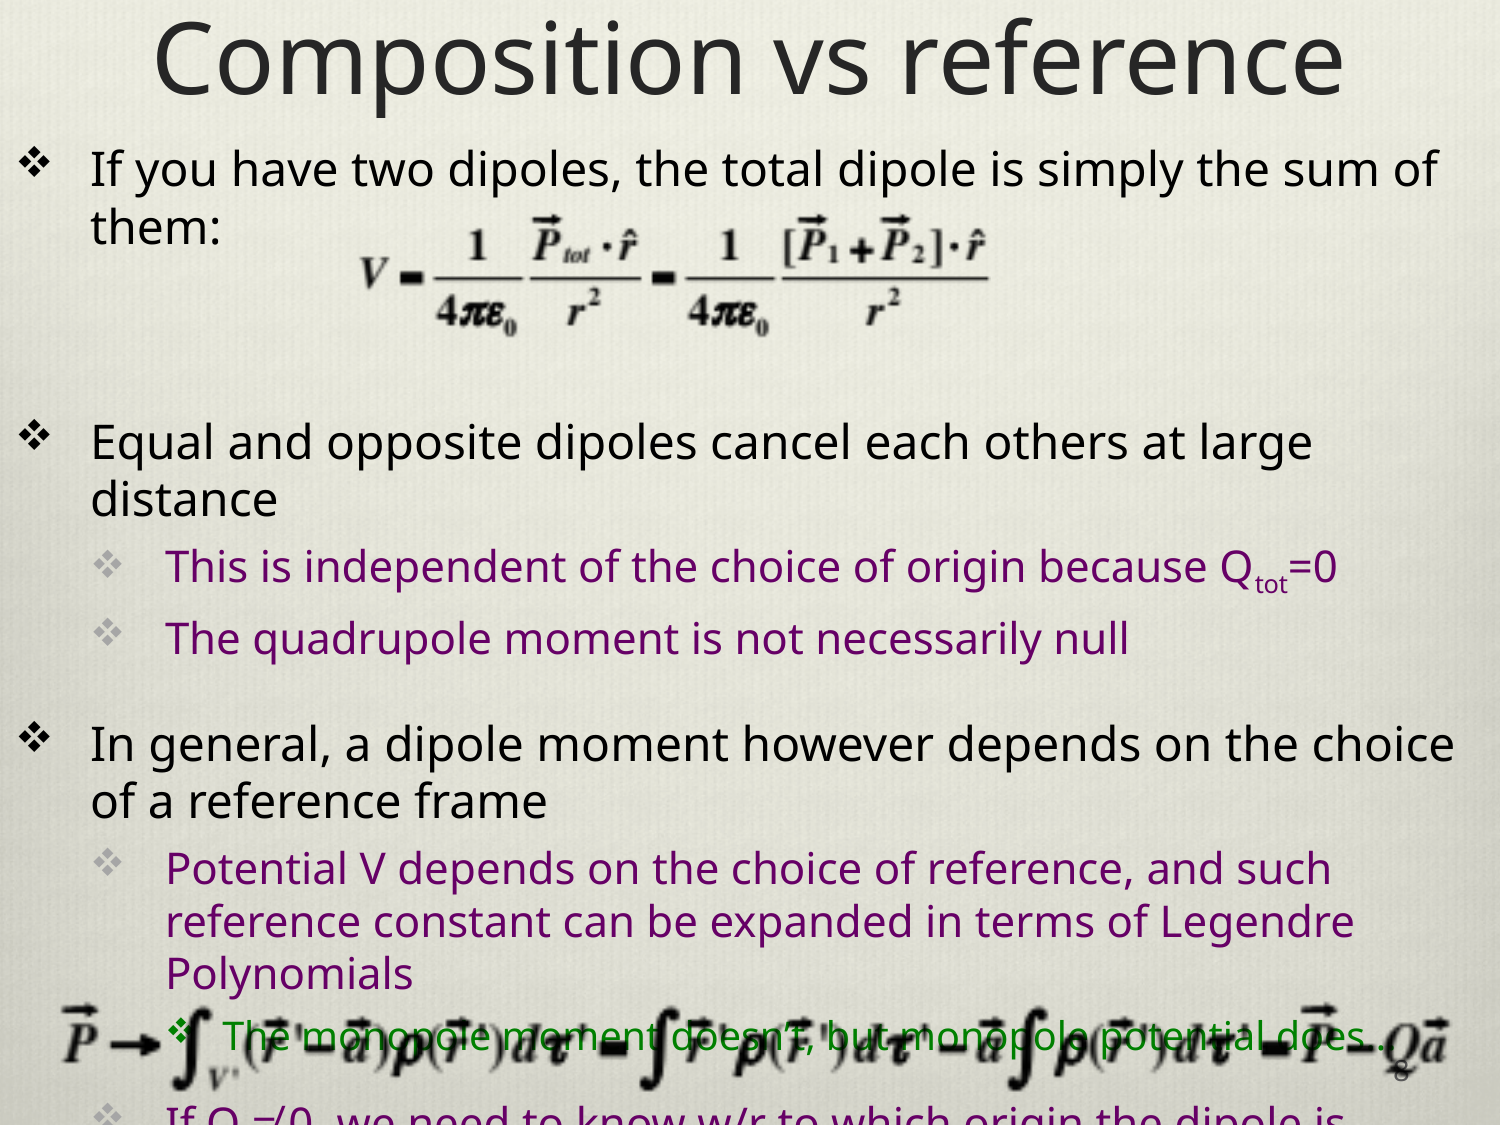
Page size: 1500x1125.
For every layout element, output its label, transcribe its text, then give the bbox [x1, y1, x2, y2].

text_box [55, 992, 1455, 1100]
title Composition vs reference [119, 18, 1381, 90]
list If you have two dipoles, the total dipole is simply the sum of them: Equal and opposite dipoles cancel each others at large distance This is independent of the choice of origin because Qtot=0 The quadrupole moment is not necessarily null In general, a dipole moment however depends on the choice of a reference frame Potential V depends on the choice of reference, and such reference constant can be expanded in terms of Legendre Polynomials The monopole moment doesn’t, but monopole potential does… If Q ≠ 0, we need to know w/r to which origin the dipole is defined [0, 131, 1500, 1043]
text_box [354, 206, 992, 342]
